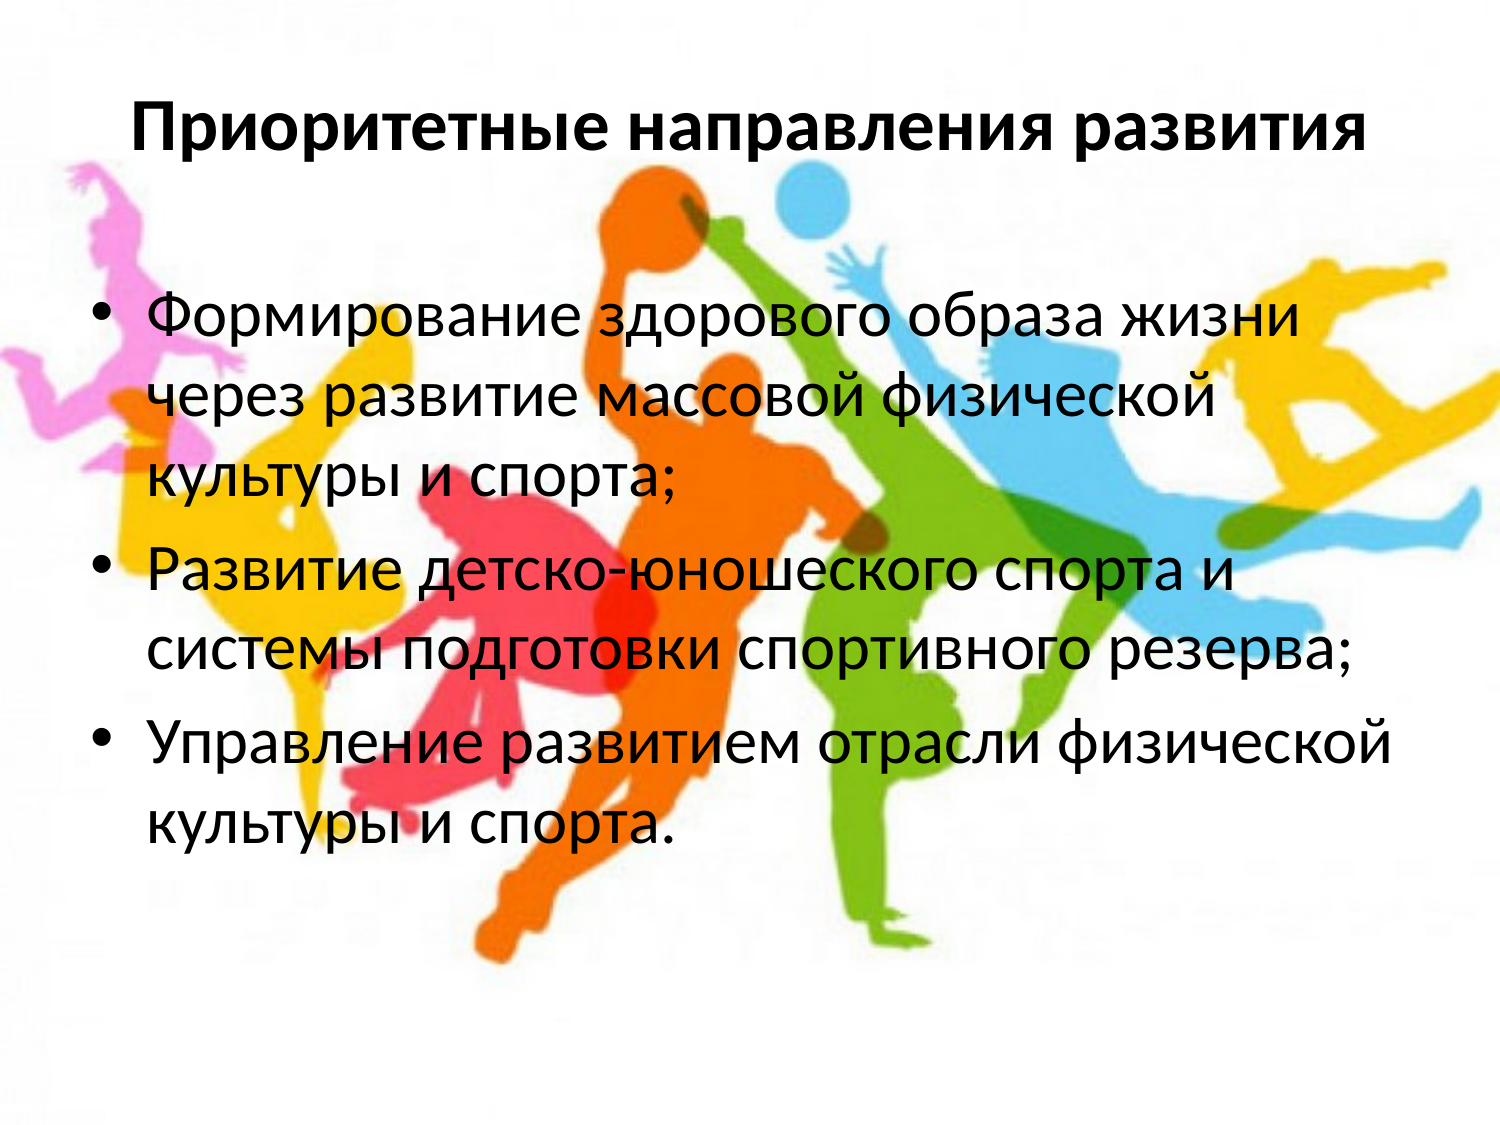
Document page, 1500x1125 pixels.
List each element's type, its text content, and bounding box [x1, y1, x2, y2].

title Приоритетные направления развития [75, 45, 1425, 197]
list Формирование здорового образа жизни через развитие массовой физической культуры и спорта; Развитие детско-юношеского спорта и системы подготовки спортивного резерва; Управление развитием отрасли физической культуры и спорта. [75, 262, 1425, 1005]
picture [0, 0, 1500, 1125]
